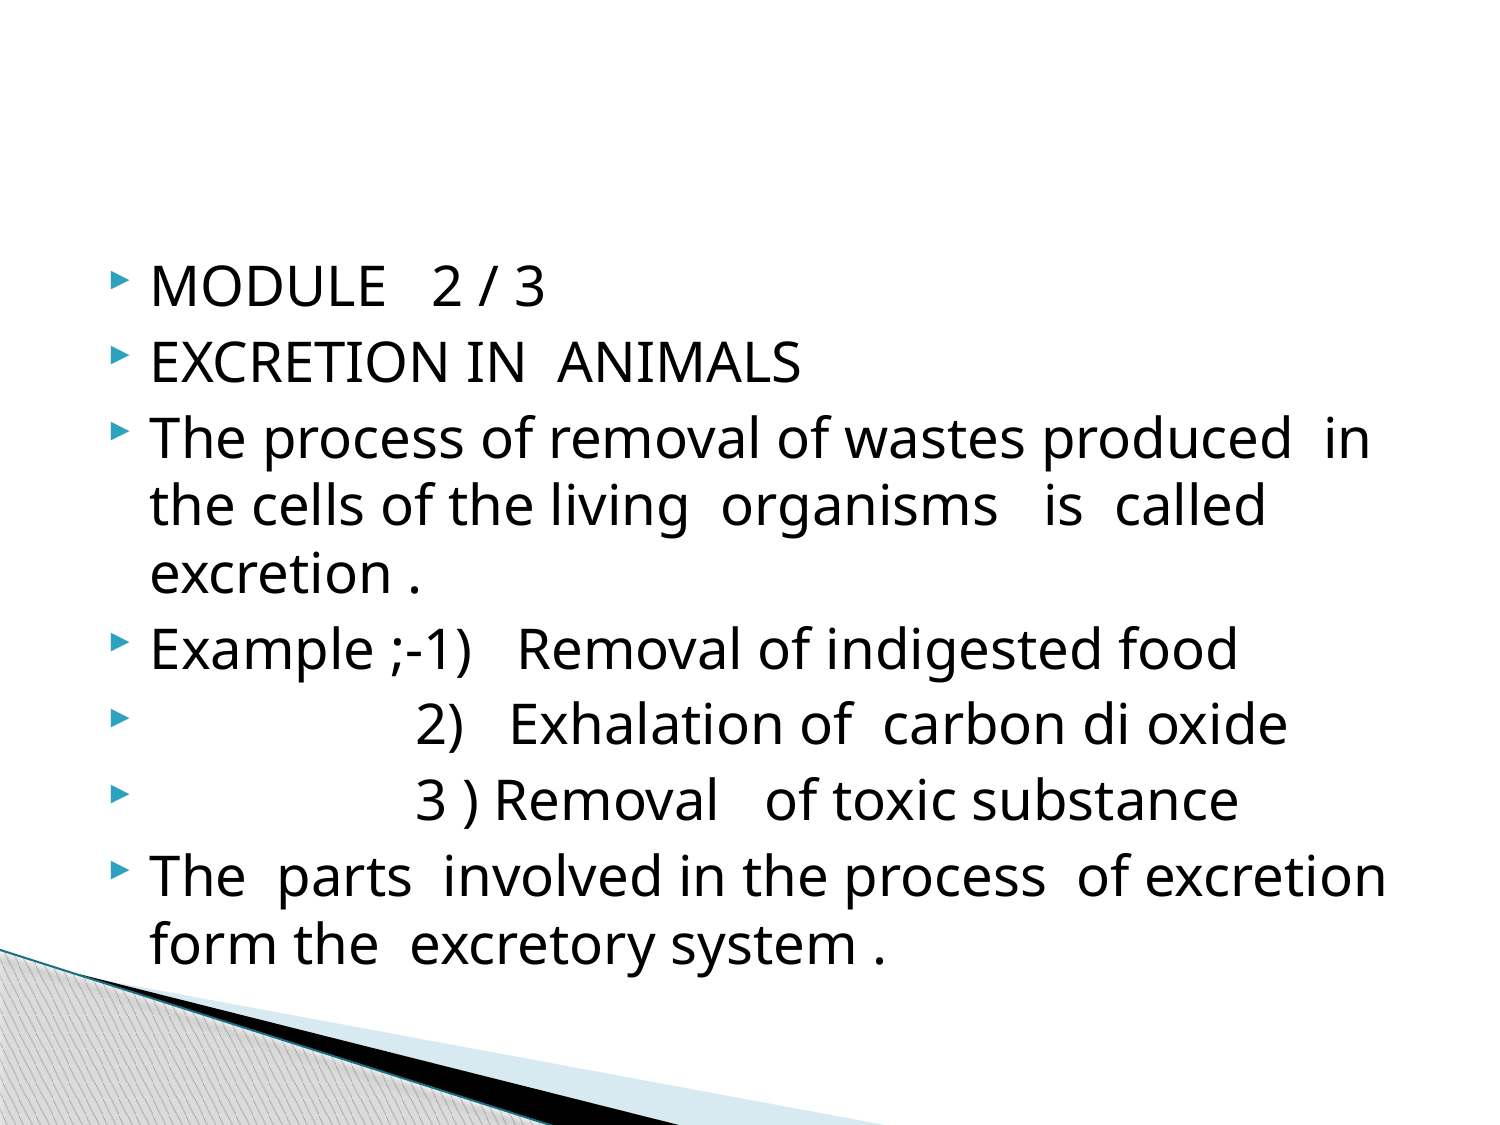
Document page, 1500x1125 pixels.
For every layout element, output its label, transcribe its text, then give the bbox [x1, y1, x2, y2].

list MODULE 2 / 3 EXCRETION IN ANIMALS The process of removal of wastes produced in the cells of the living organisms is called excretion . Example ;-1) Removal of indigested food 2) Exhalation of carbon di oxide 3 ) Removal of toxic substance The parts involved in the process of excretion form the excretory system . [75, 243, 1425, 986]
